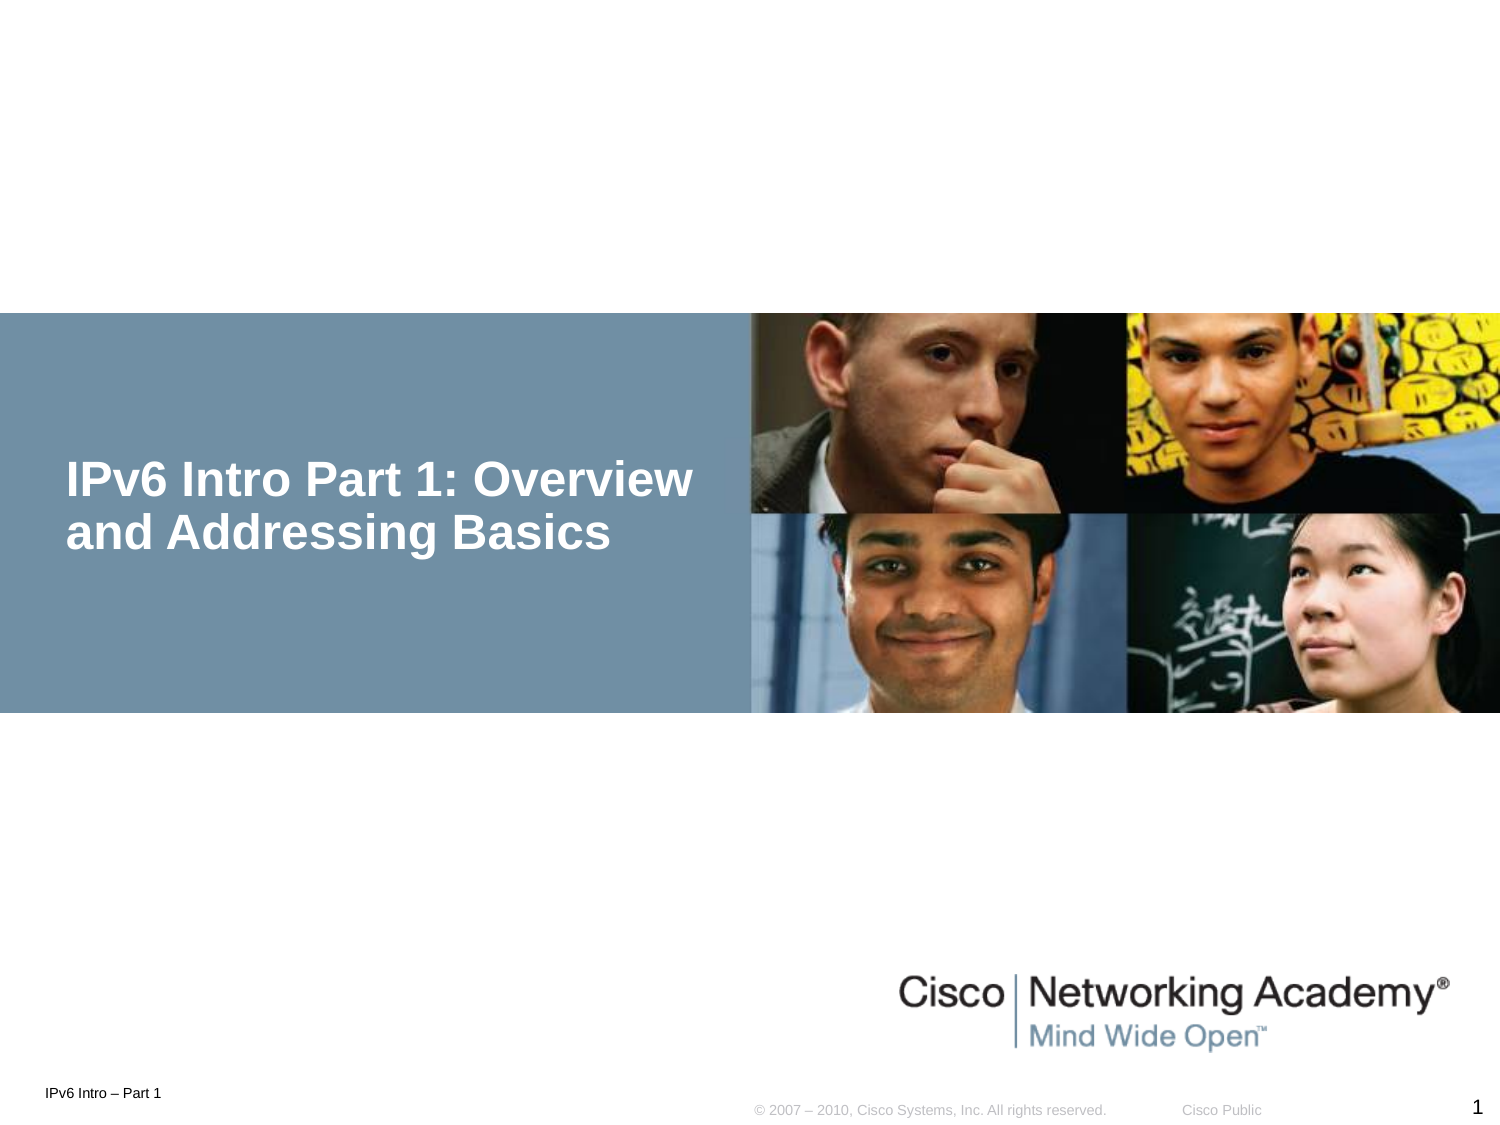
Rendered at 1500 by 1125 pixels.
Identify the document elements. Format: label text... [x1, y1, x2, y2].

picture [899, 974, 1450, 1053]
picture [0, 313, 1500, 713]
title IPv6 Intro Part 1: Overview and Addressing Basics [51, 423, 736, 592]
